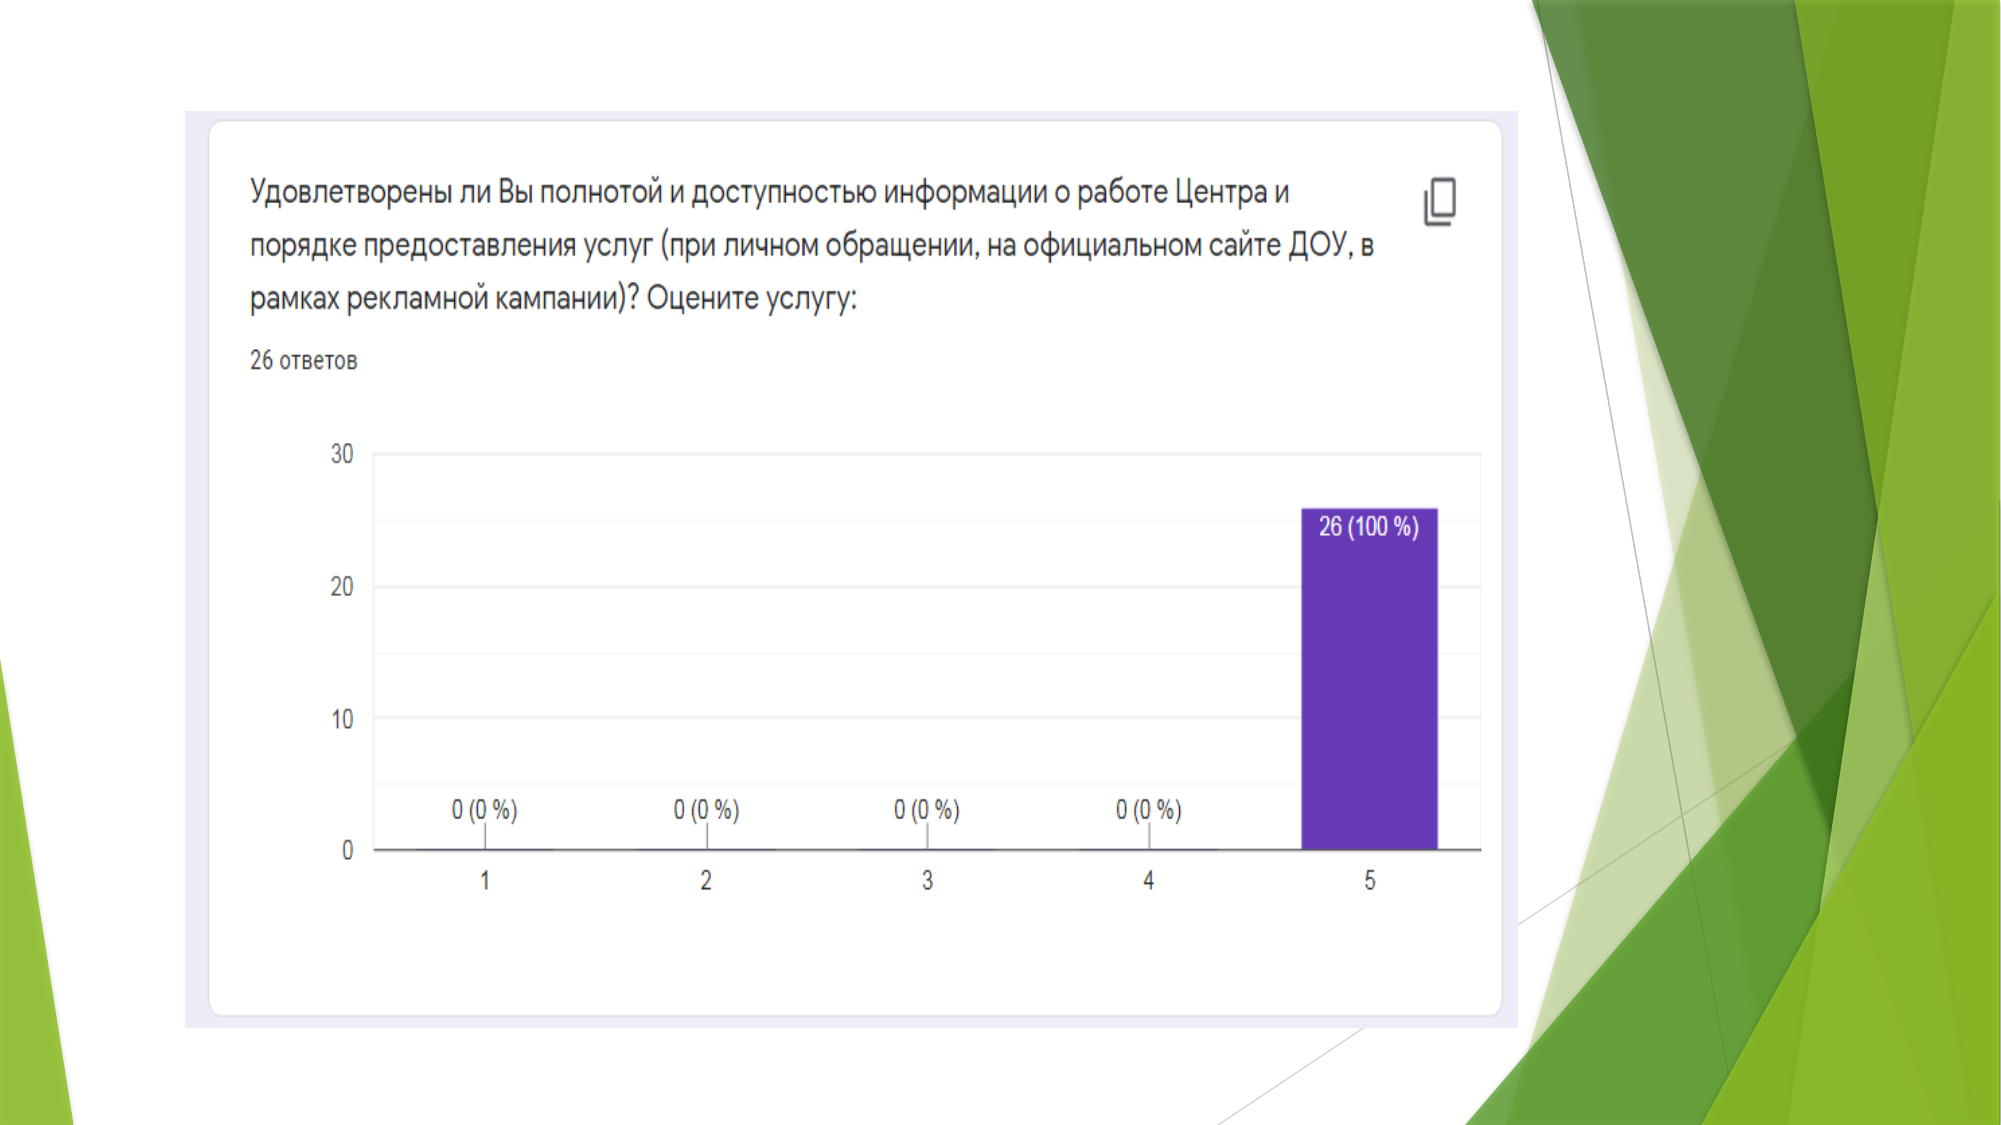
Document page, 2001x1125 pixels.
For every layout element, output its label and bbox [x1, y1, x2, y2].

picture [184, 111, 1518, 1028]
